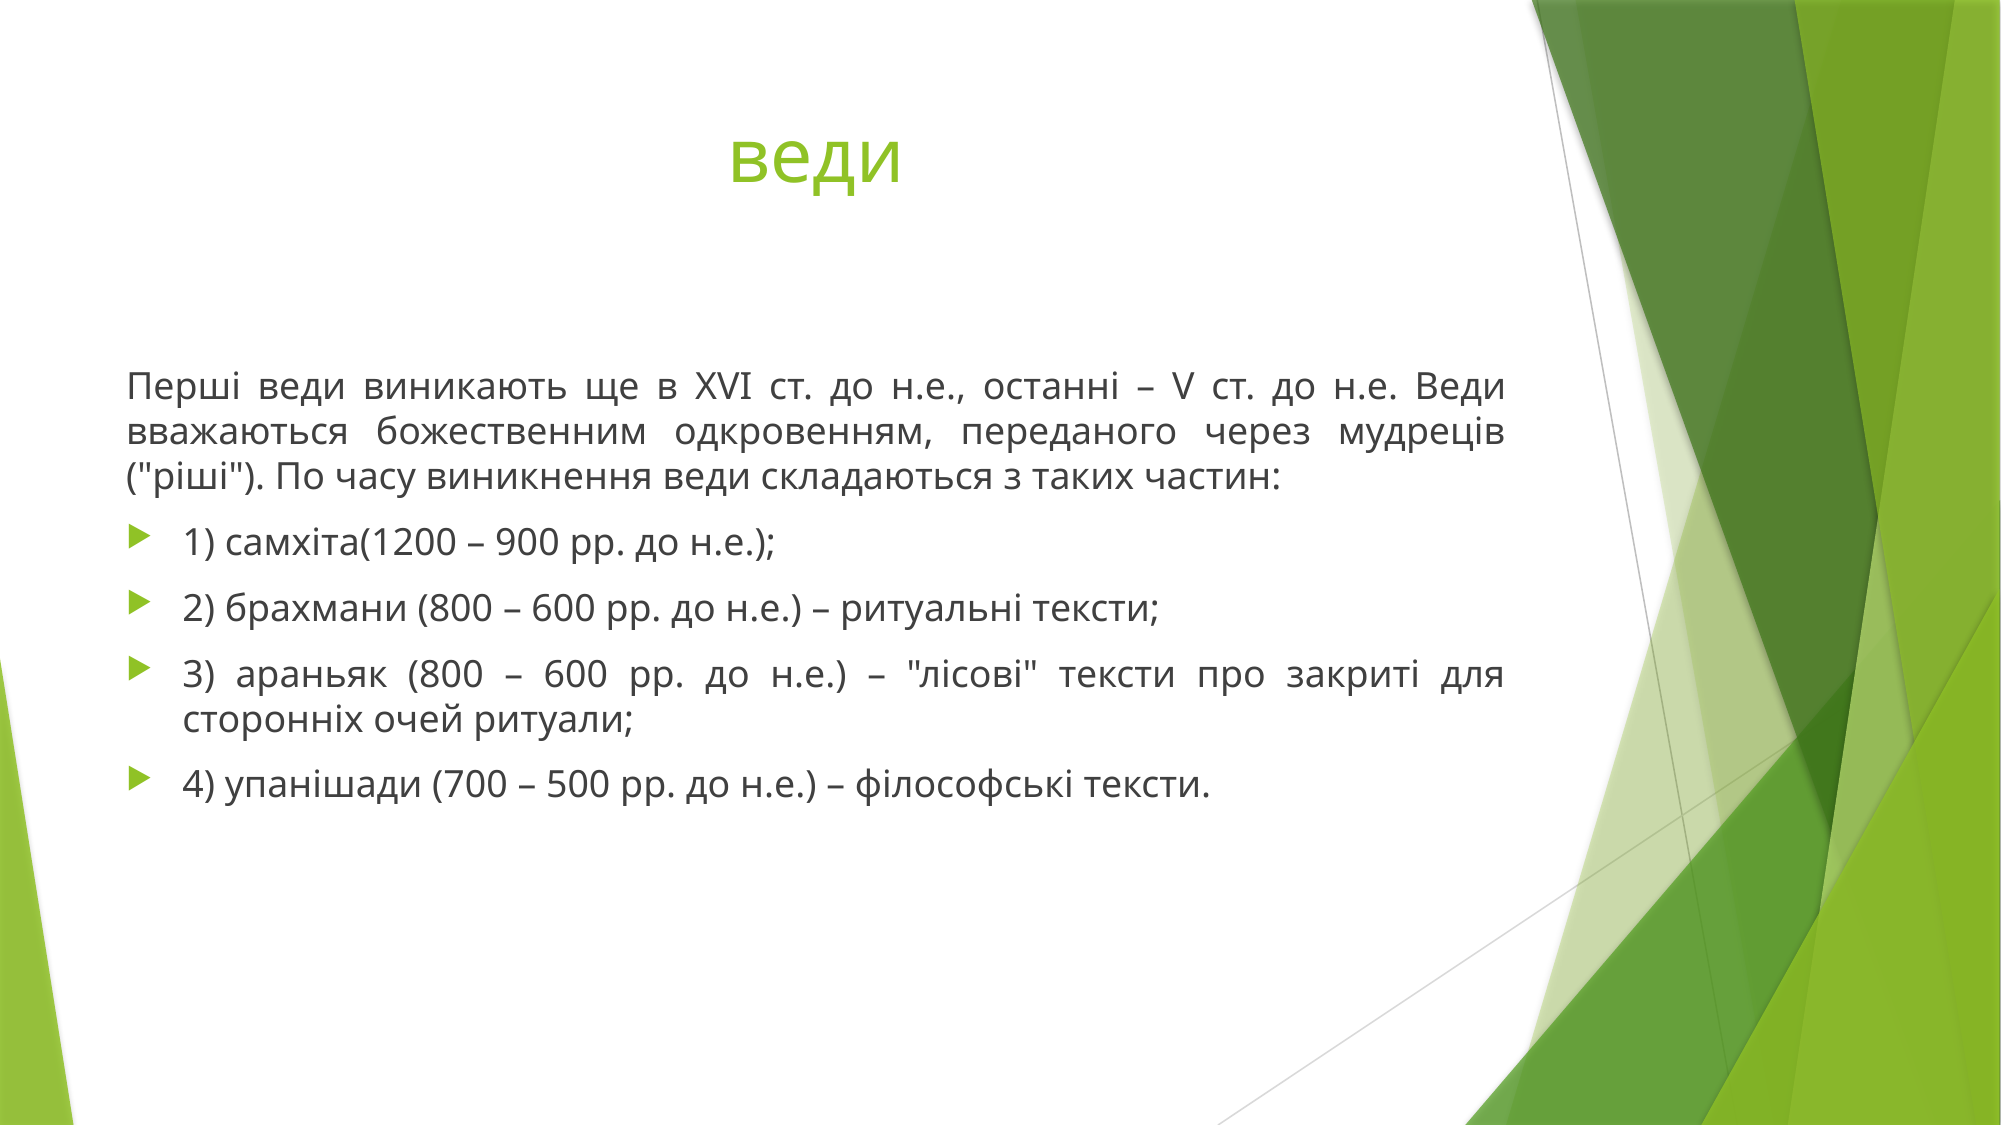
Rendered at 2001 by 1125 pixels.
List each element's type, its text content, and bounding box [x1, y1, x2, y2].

list Перші веди виникають ще в XVI ст. до н.е., останні – V ст. до н.е. Веди вважаються божественним одкровенням, переданого через мудреців ("ріші"). По часу виникнення веди складаються з таких частин: 1) самхіта(1200 – 900 рр. до н.е.); 2) брахмани (800 – 600 рр. до н.е.) – ритуальні тексти; 3) араньяк (800 – 600 рр. до н.е.) – "лісові" тексти про закриті для сторонніх очей ритуали; 4) упанішади (700 – 500 рр. до н.е.) – філософські тексти. [111, 354, 1522, 992]
title веди [111, 99, 1522, 317]
